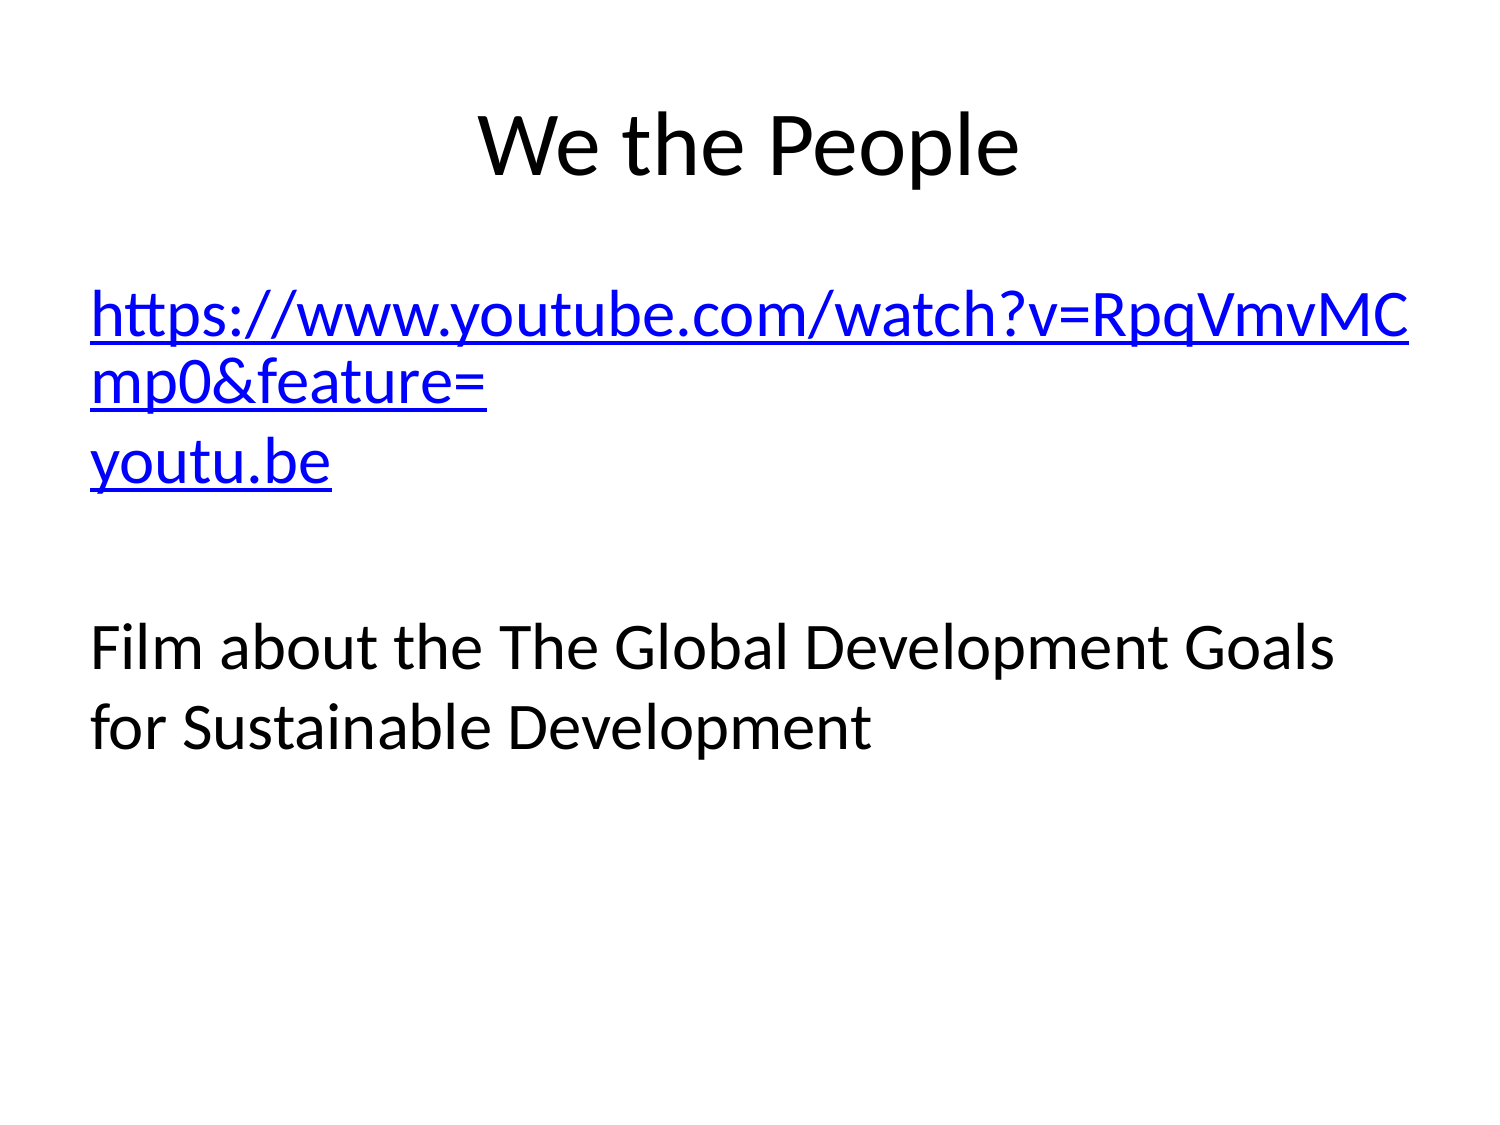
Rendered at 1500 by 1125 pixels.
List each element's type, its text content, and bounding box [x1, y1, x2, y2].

list https://www.youtube.com/watch?v=RpqVmvMCmp0&feature=youtu.be Film about the The Global Development Goals for Sustainable Development [75, 262, 1425, 1005]
title We the People [75, 45, 1425, 233]
